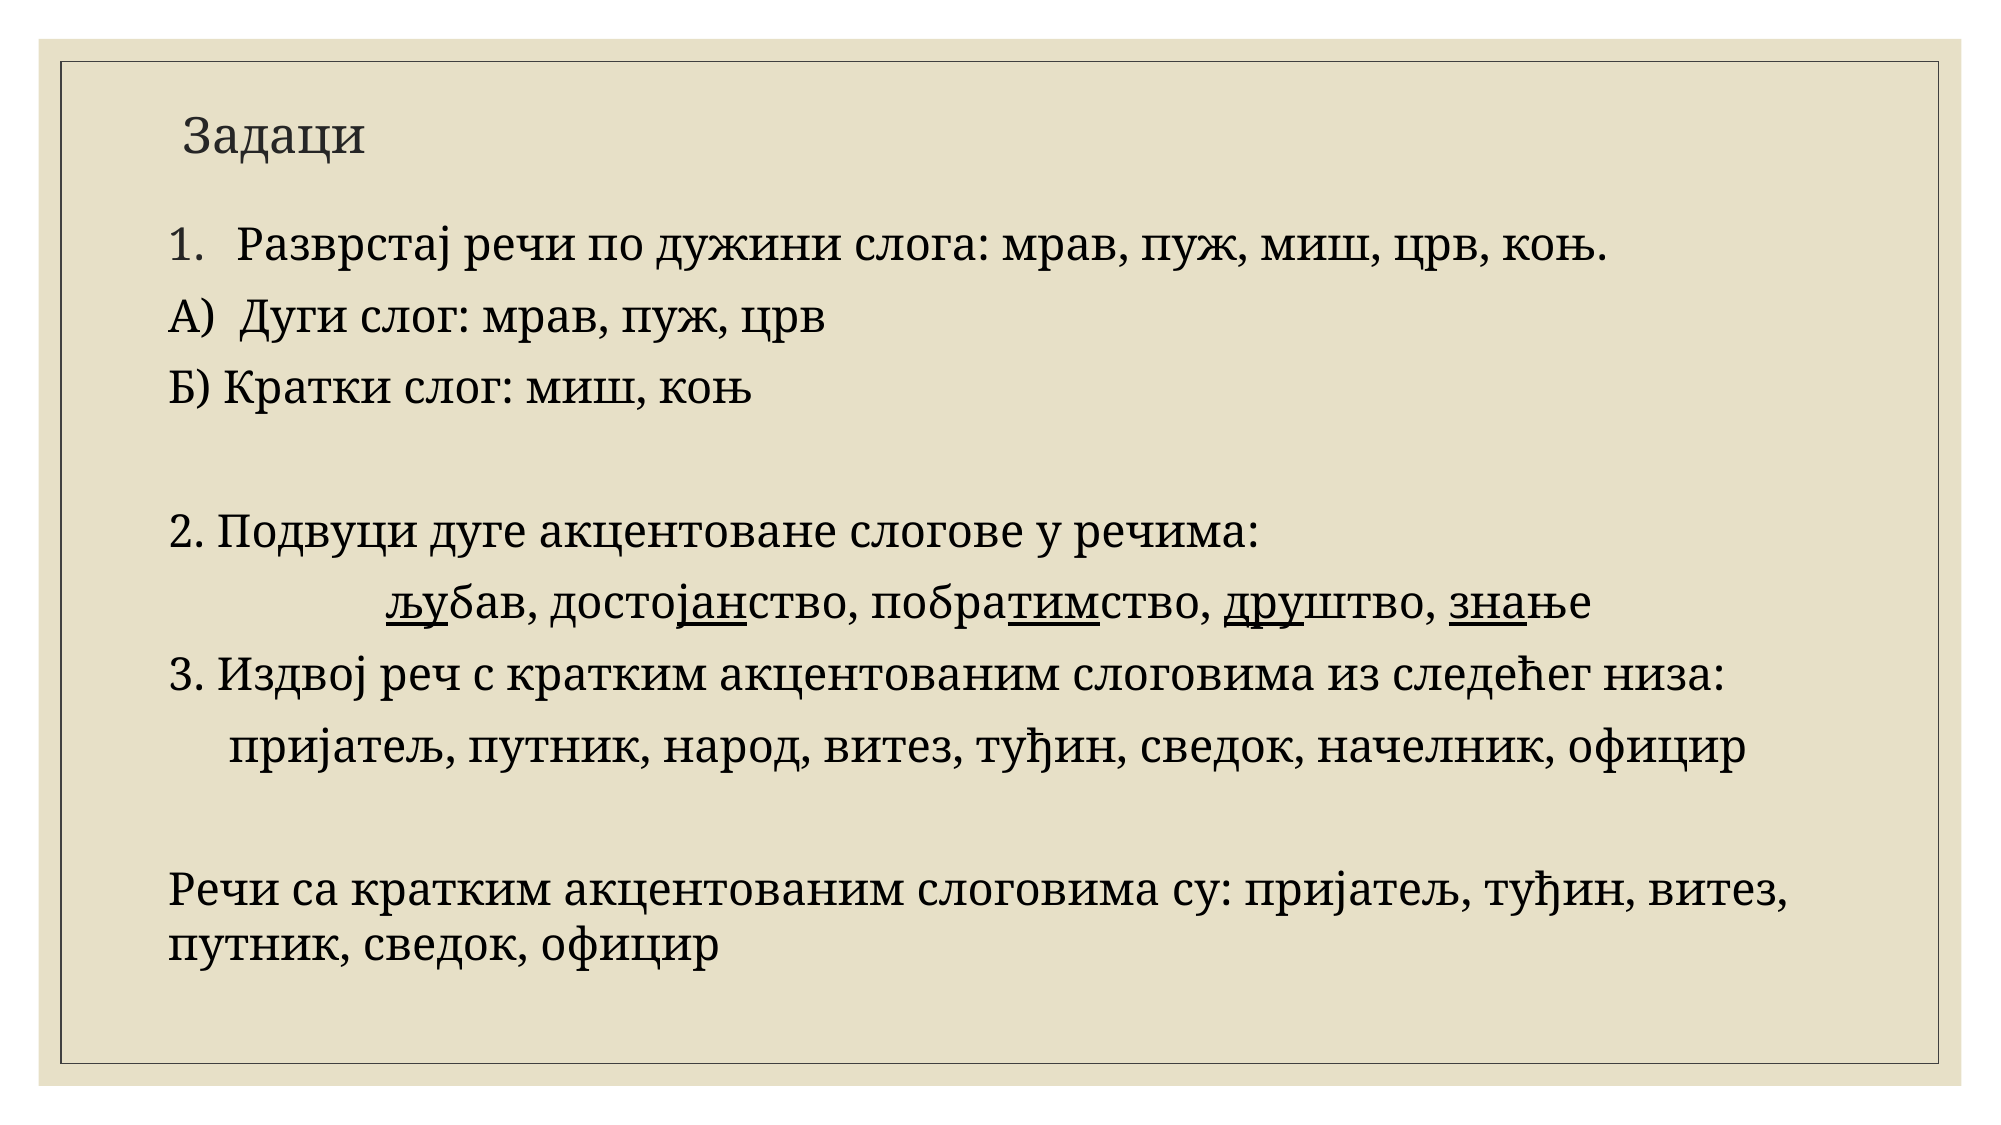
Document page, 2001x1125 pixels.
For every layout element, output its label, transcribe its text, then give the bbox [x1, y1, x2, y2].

list Разврстај речи по дужини слога: мрав, пуж, миш, црв, коњ. А) Дуги слог: мрав, пуж, црв Б) Кратки слог: миш, коњ 2. Подвуци дуге акцентоване слогове у речима: љубав, достојанство, побратимство, друштво, знање 3. Издвој реч с кратким акцентованим слоговима из следећег низа: пријатељ, путник, народ, витез, туђин, сведок, начелник, официр Речи са кратким акцентованим слоговима су: пријатељ, туђин, витез, путник, сведок, официр [153, 207, 1825, 994]
title Задаци [167, 105, 1825, 169]
